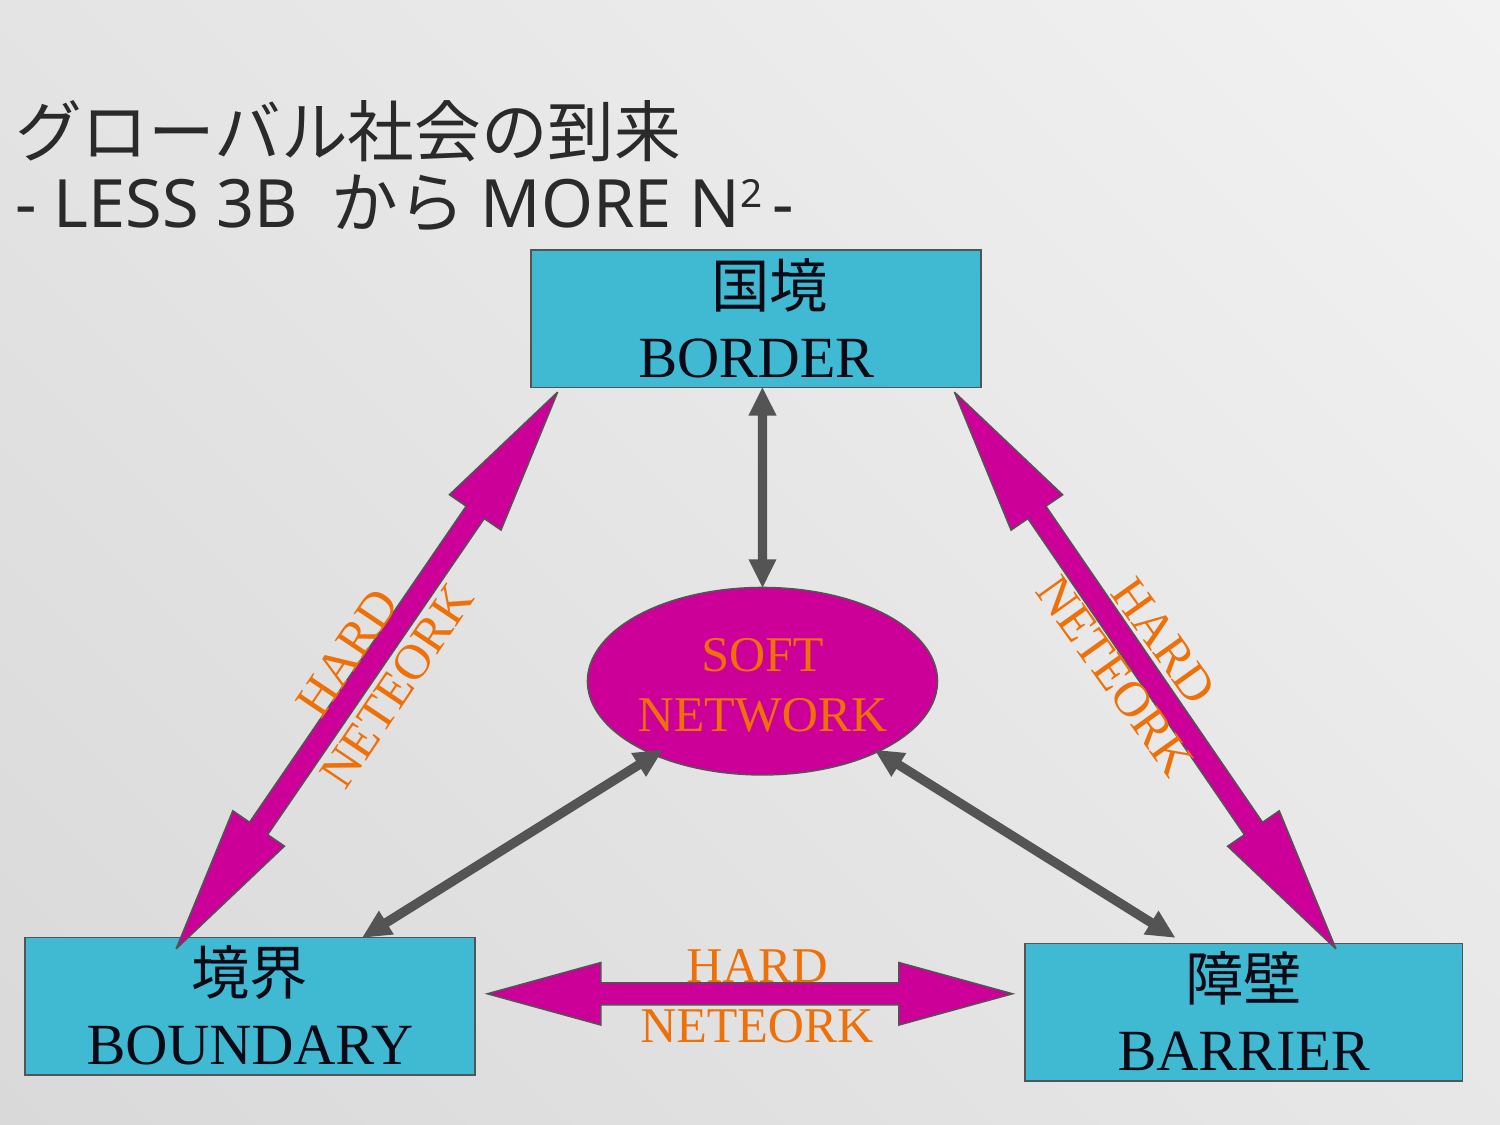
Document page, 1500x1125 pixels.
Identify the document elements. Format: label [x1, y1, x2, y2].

text_box [24, 249, 1175, 1075]
title [0, 75, 1275, 250]
text_box [487, 924, 1013, 1060]
text_box [954, 392, 1463, 1082]
